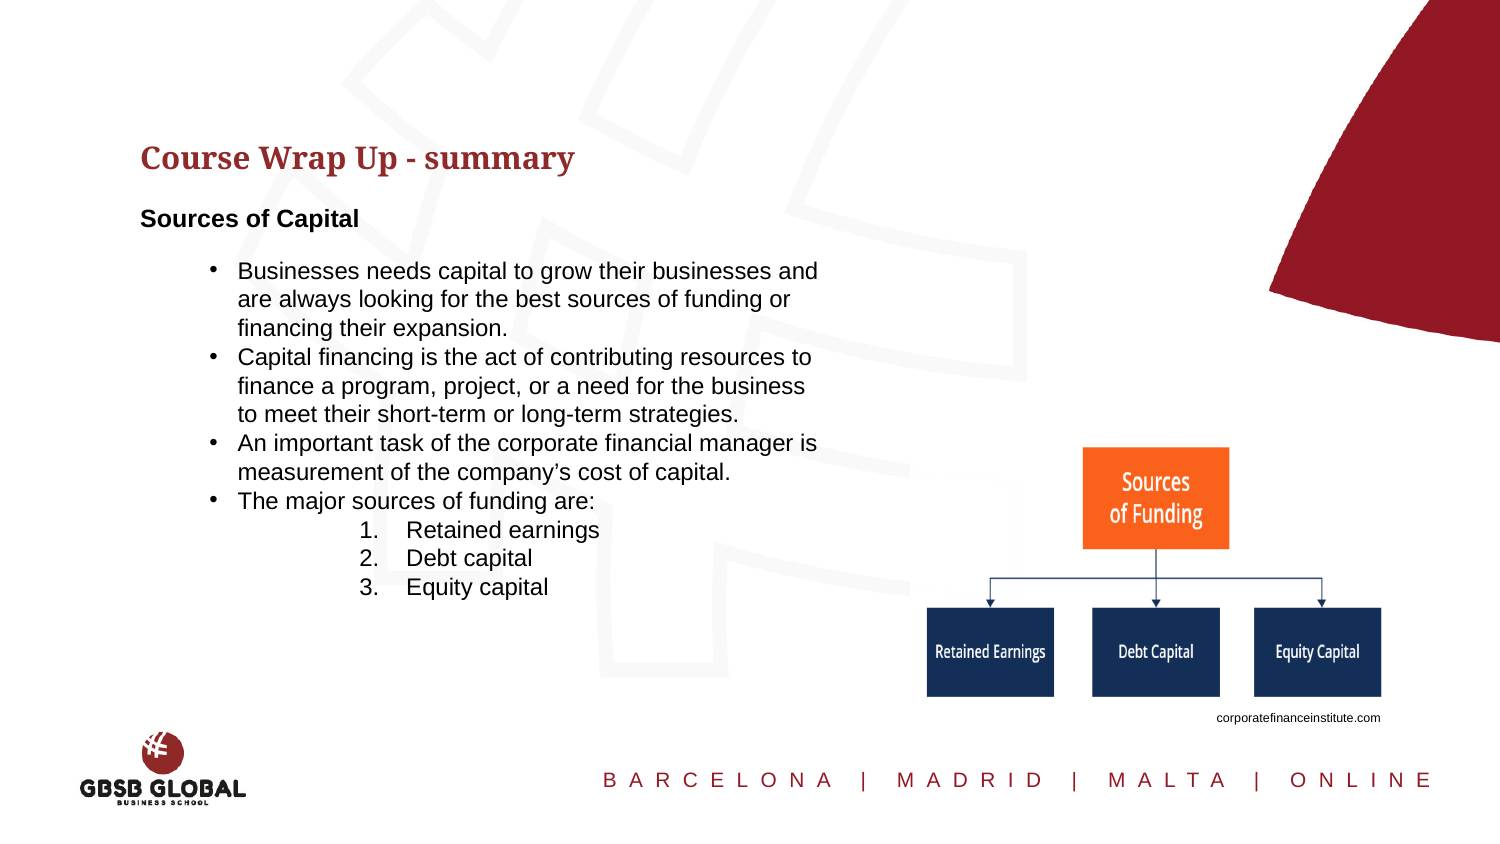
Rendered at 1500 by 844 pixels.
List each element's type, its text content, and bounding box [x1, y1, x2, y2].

picture [0, 0, 1500, 844]
text_box Sources of Capital [125, 195, 750, 241]
text_box Businesses needs capital to grow their businesses and are always looking for the best sources of funding or financing their expansion. Capital financing is the act of contributing resources to finance a program, project, or a need for the business to meet their short-term or long-term strategies. An important task of the corporate financial manager is measurement of the company’s cost of capital. The major sources of funding are: Retained earnings Debt capital Equity capital [119, 247, 847, 608]
text_box Course Wrap Up - summary [125, 131, 1078, 170]
text_box corporatefinanceinstitute.com [1201, 702, 1411, 732]
